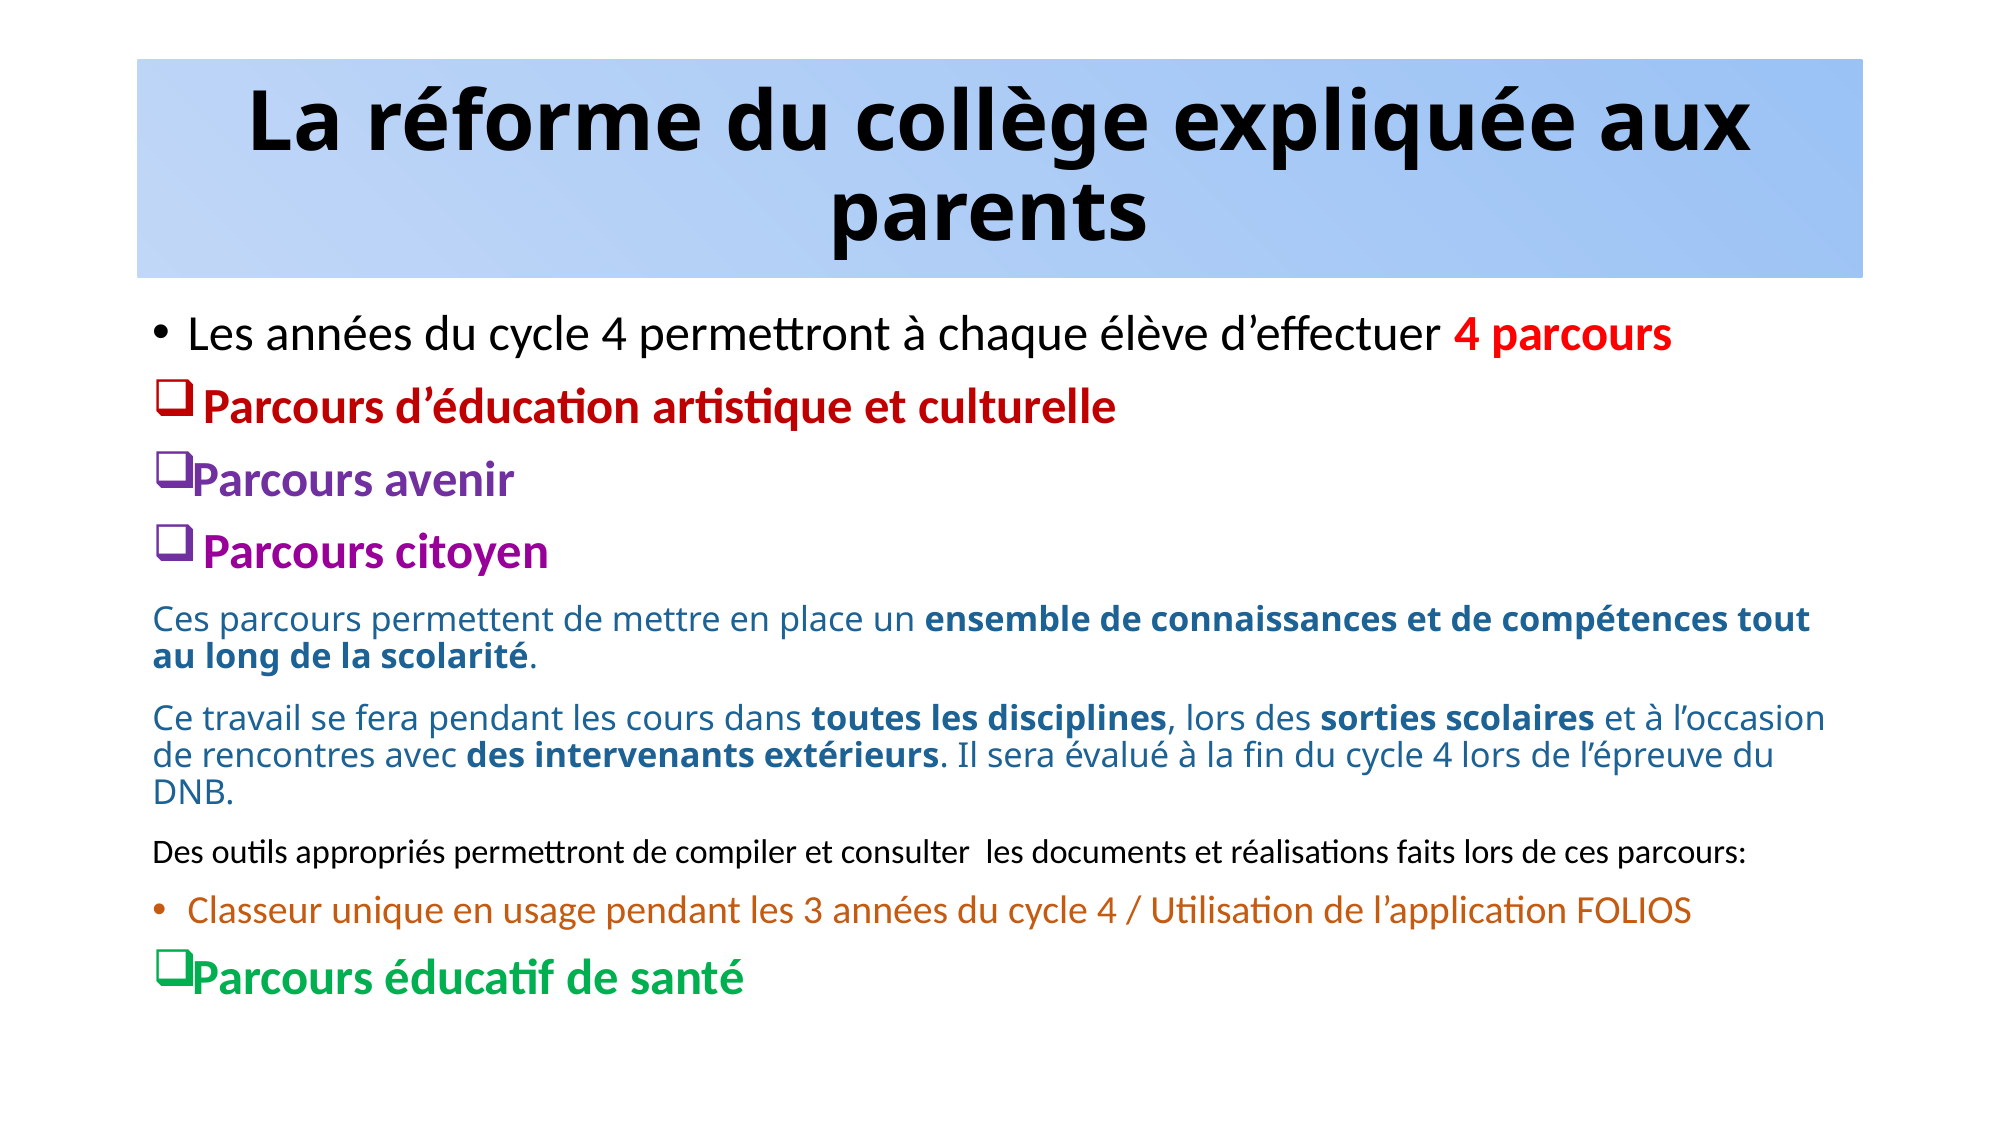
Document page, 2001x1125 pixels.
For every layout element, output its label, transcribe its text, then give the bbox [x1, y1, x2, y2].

title La réforme du collège expliquée aux parents [137, 59, 1863, 278]
list Les années du cycle 4 permettront à chaque élève d’effectuer 4 parcours Parcours d’éducation artistique et culturelle Parcours avenir Parcours citoyen Ces parcours permettent de mettre en place un ensemble de connaissances et de compétences tout au long de la scolarité. Ce travail se fera pendant les cours dans toutes les disciplines, lors des sorties scolaires et à l’occasion de rencontres avec des intervenants extérieurs. Il sera évalué à la fin du cycle 4 lors de l’épreuve du DNB. Des outils appropriés permettront de compiler et consulter les documents et réalisations faits lors de ces parcours: Classeur unique en usage pendant les 3 années du cycle 4 / Utilisation de l’application FOLIOS Parcours éducatif de santé [137, 299, 1863, 1014]
